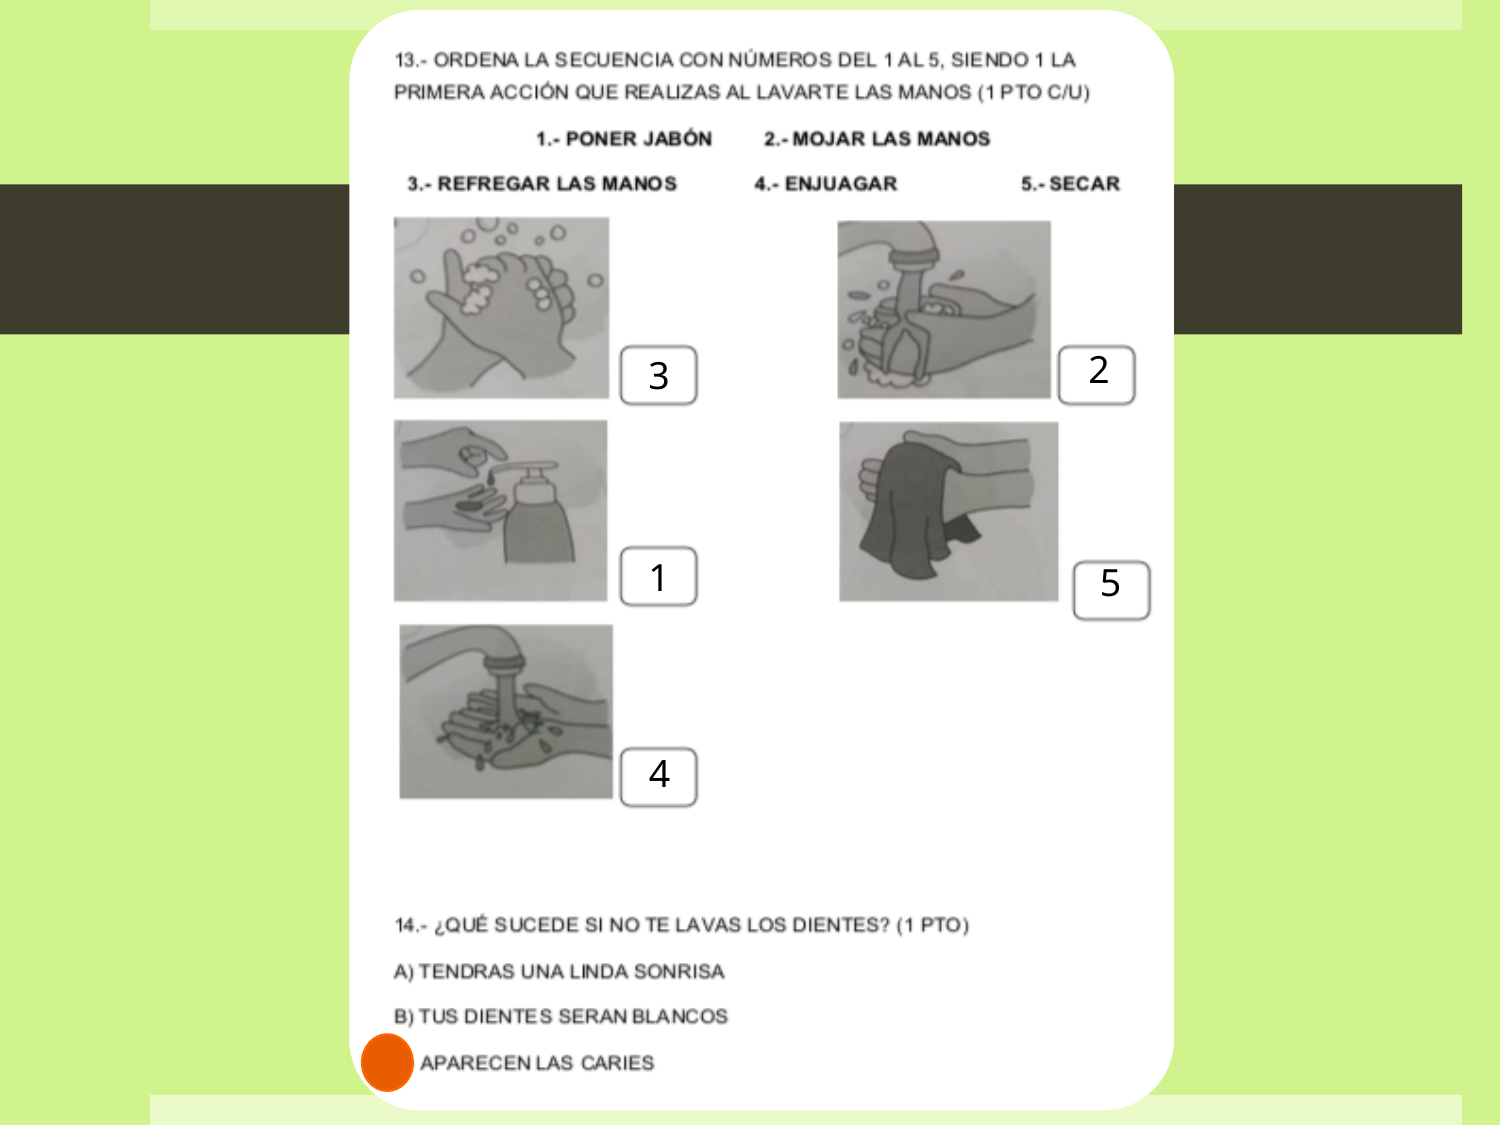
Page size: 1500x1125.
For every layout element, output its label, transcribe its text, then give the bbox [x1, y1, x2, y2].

picture [348, 9, 1175, 1111]
title . [0, 184, 348, 335]
title . [1175, 184, 1463, 335]
